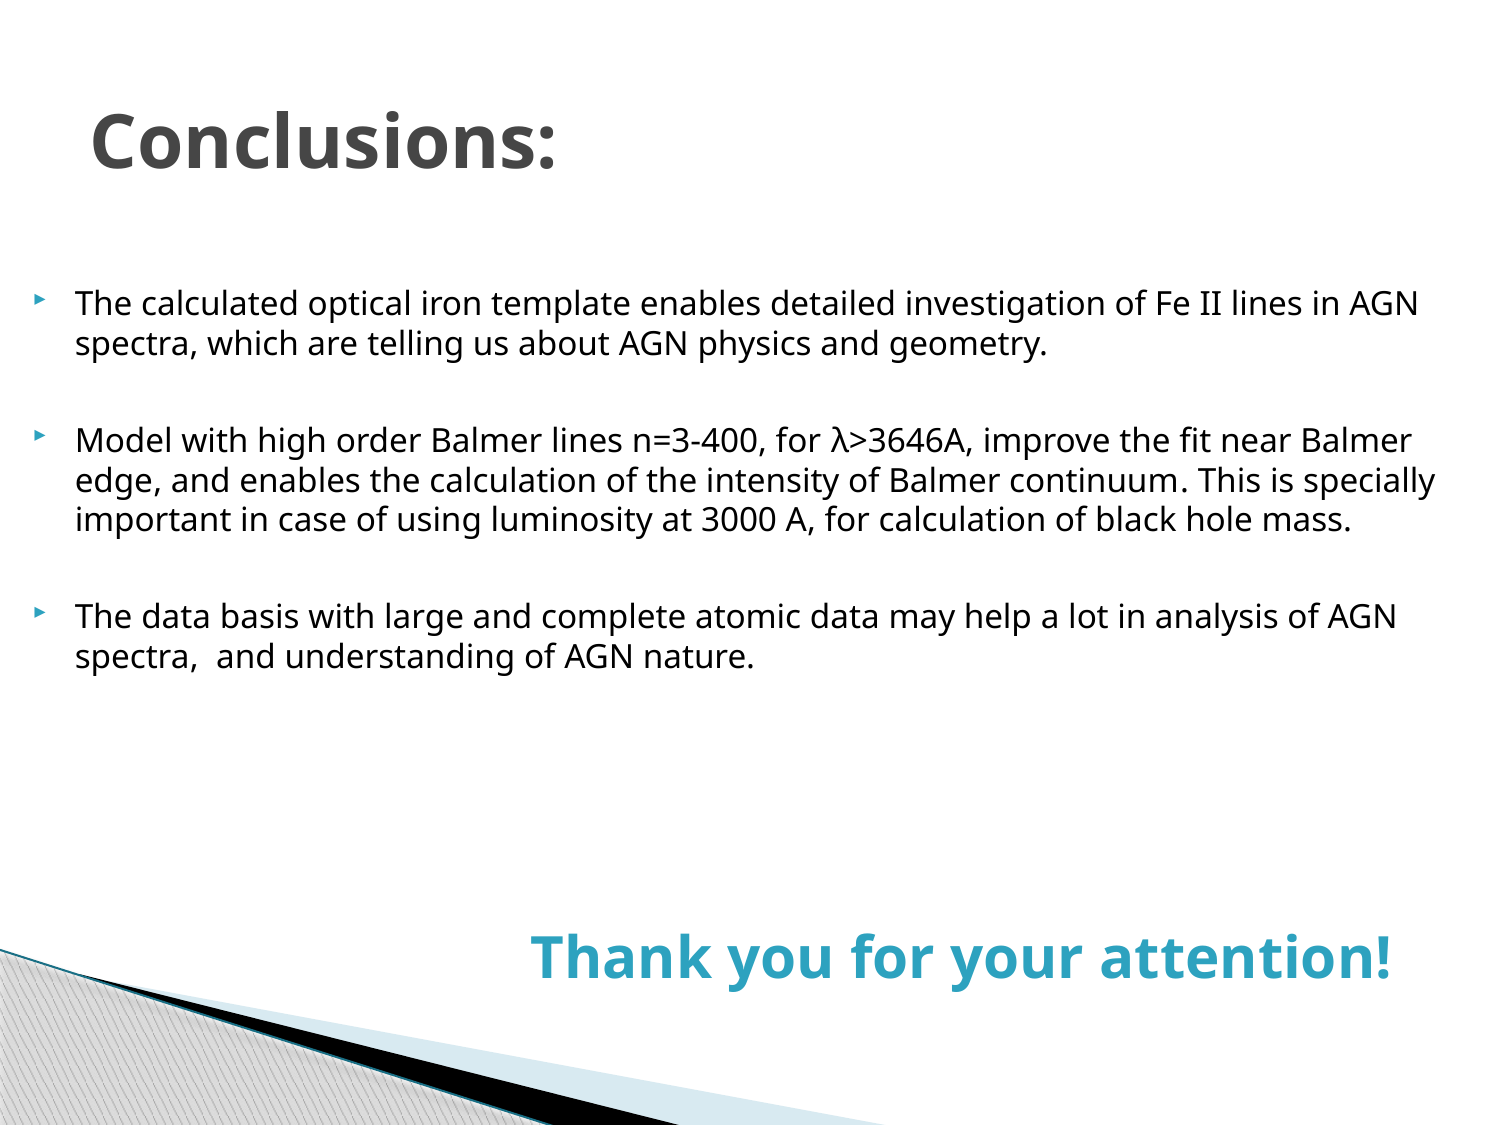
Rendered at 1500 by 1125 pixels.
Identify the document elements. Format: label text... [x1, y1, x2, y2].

text_box Thank you for your attention! [515, 912, 1407, 998]
list The calculated optical iron template enables detailed investigation of Fe II lines in AGN spectra, which are telling us about AGN physics and geometry. Model with high order Balmer lines n=3-400, for λ>3646A, improve the fit near Balmer edge, and enables the calculation of the intensity of Balmer continuum. This is specially important in case of using luminosity at 3000 A, for calculation of black hole mass. The data basis with large and complete atomic data may help a lot in analysis of AGN spectra, and understanding of AGN nature. [0, 275, 1463, 1018]
title Conclusions: [75, 45, 1425, 233]
